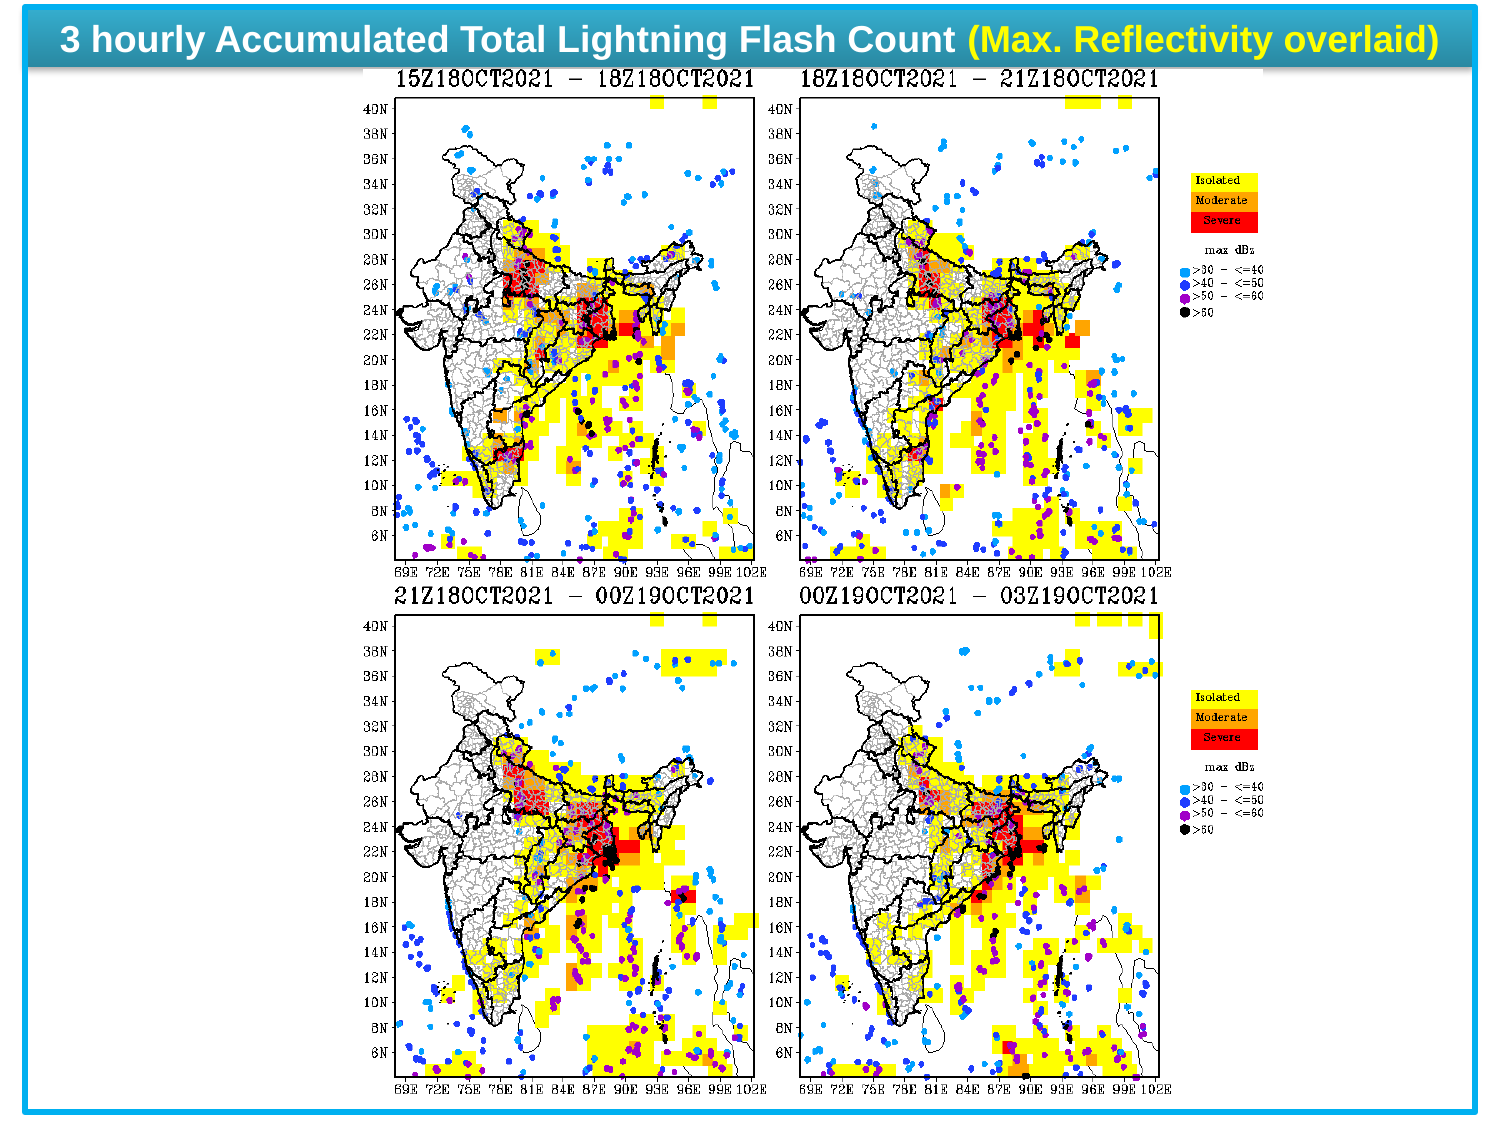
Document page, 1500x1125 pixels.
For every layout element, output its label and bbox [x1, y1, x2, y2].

text_box [23, 5, 1477, 1114]
picture [363, 69, 1263, 1094]
